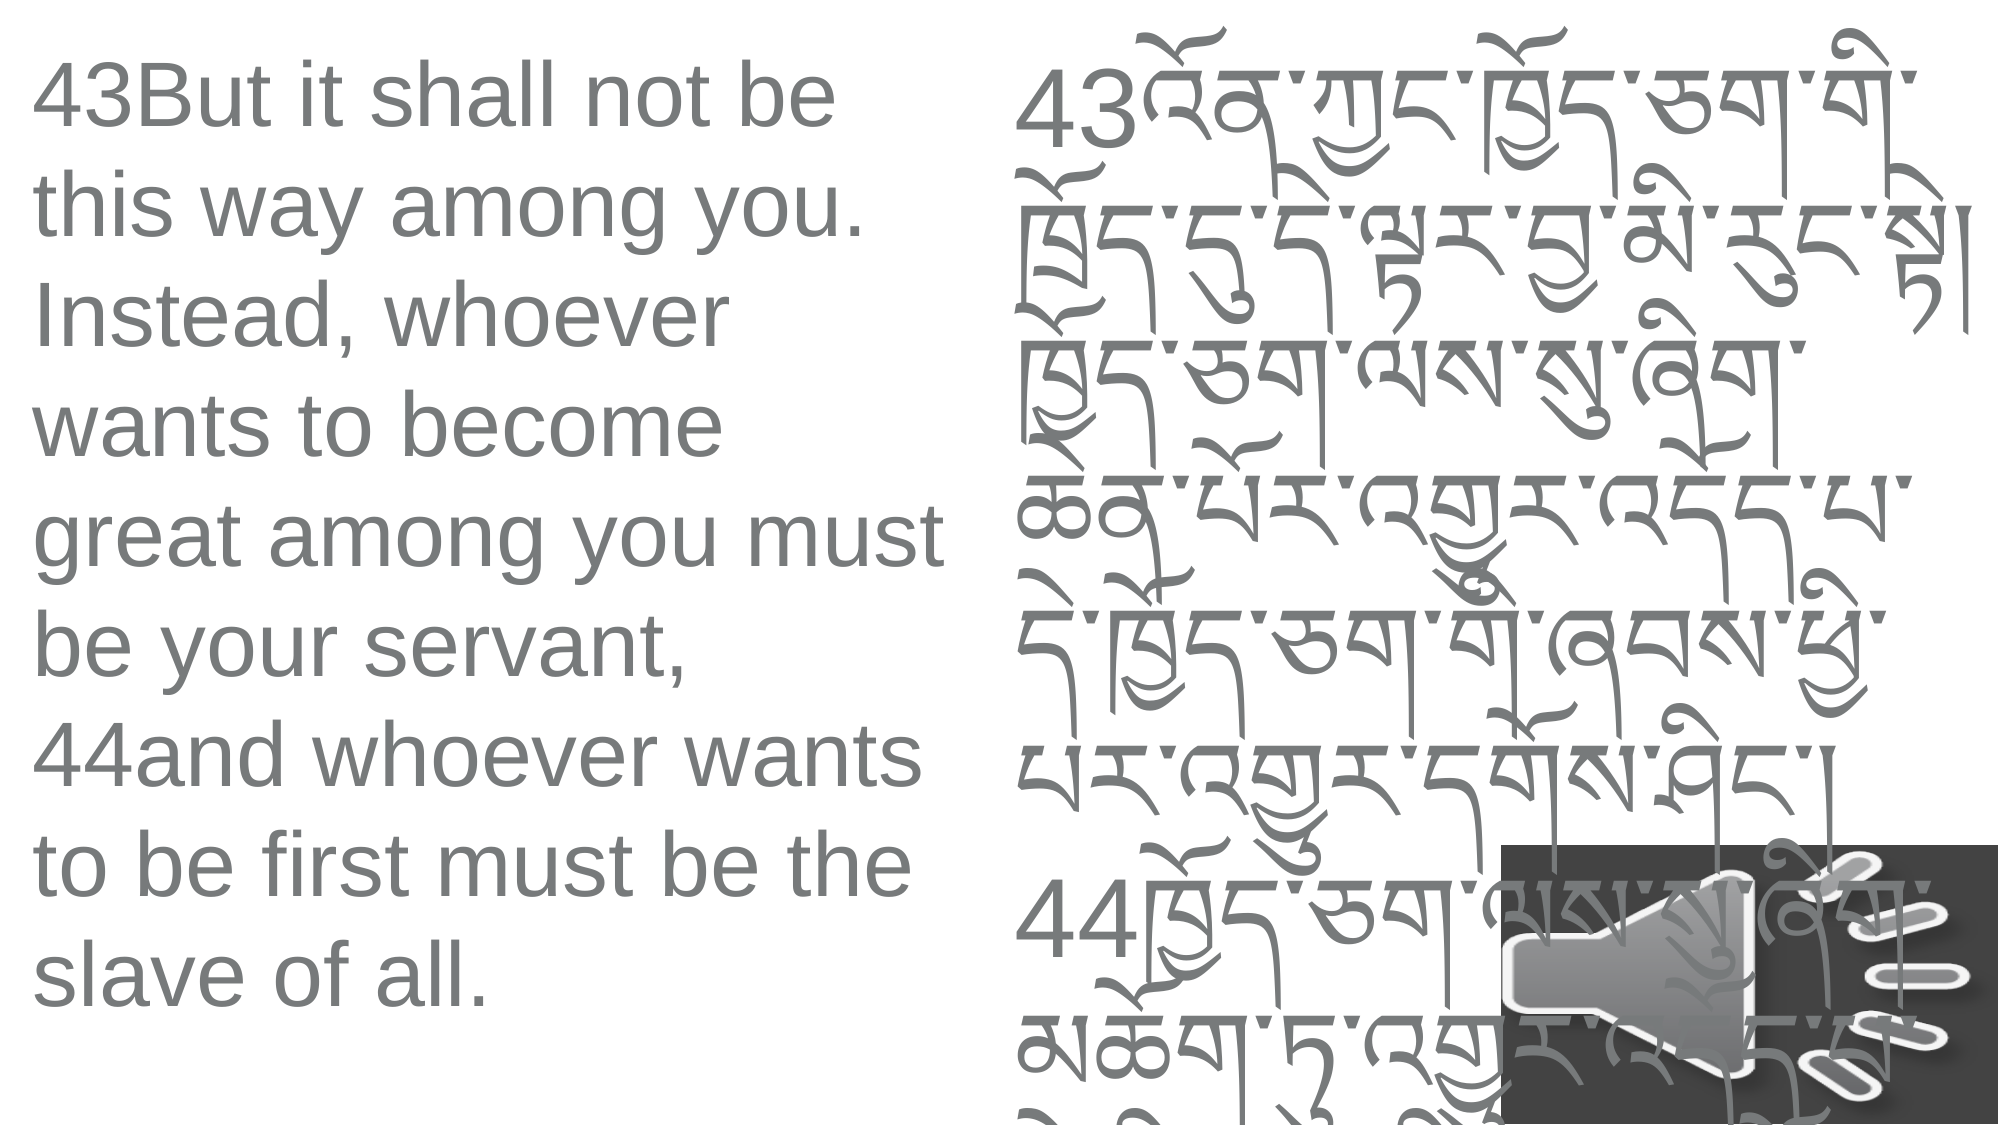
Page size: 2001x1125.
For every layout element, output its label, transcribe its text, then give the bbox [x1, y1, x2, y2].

text_box 43But it shall not be this way among you. Instead, whoever wants to become great among you must be your servant, 44and whoever wants to be first must be the slave of all. [18, 27, 973, 1104]
picture [1500, 843, 2000, 1125]
text_box 43འོན་ཀྱང་ཁྱོད་ཅག་གི་ཁྲོད་དུ་དེ་ལྟར་བྱ་མི་རུང༌སྟེ། ཁྱོད་ཅག་ལས་སུ་ཞིག་ཆེན་པོར་འགྱུར་འདོད་པ་དེ་ཁྱོད་ཅག་གི་ཞབས་ཕྱི་པར་འགྱུར་དགོས༌ཤིང༌། 44ཁྱོད་ཅག་ལས་སུ་ཞིག་མཆོག་ཏུ་འགྱུར་འདོད་པ་དེ་མི་ཀུན་གྱི་བྲན་གཡོག་ཏུ་འགྱུར་དགོས༌སོ།། [999, 27, 2000, 1104]
